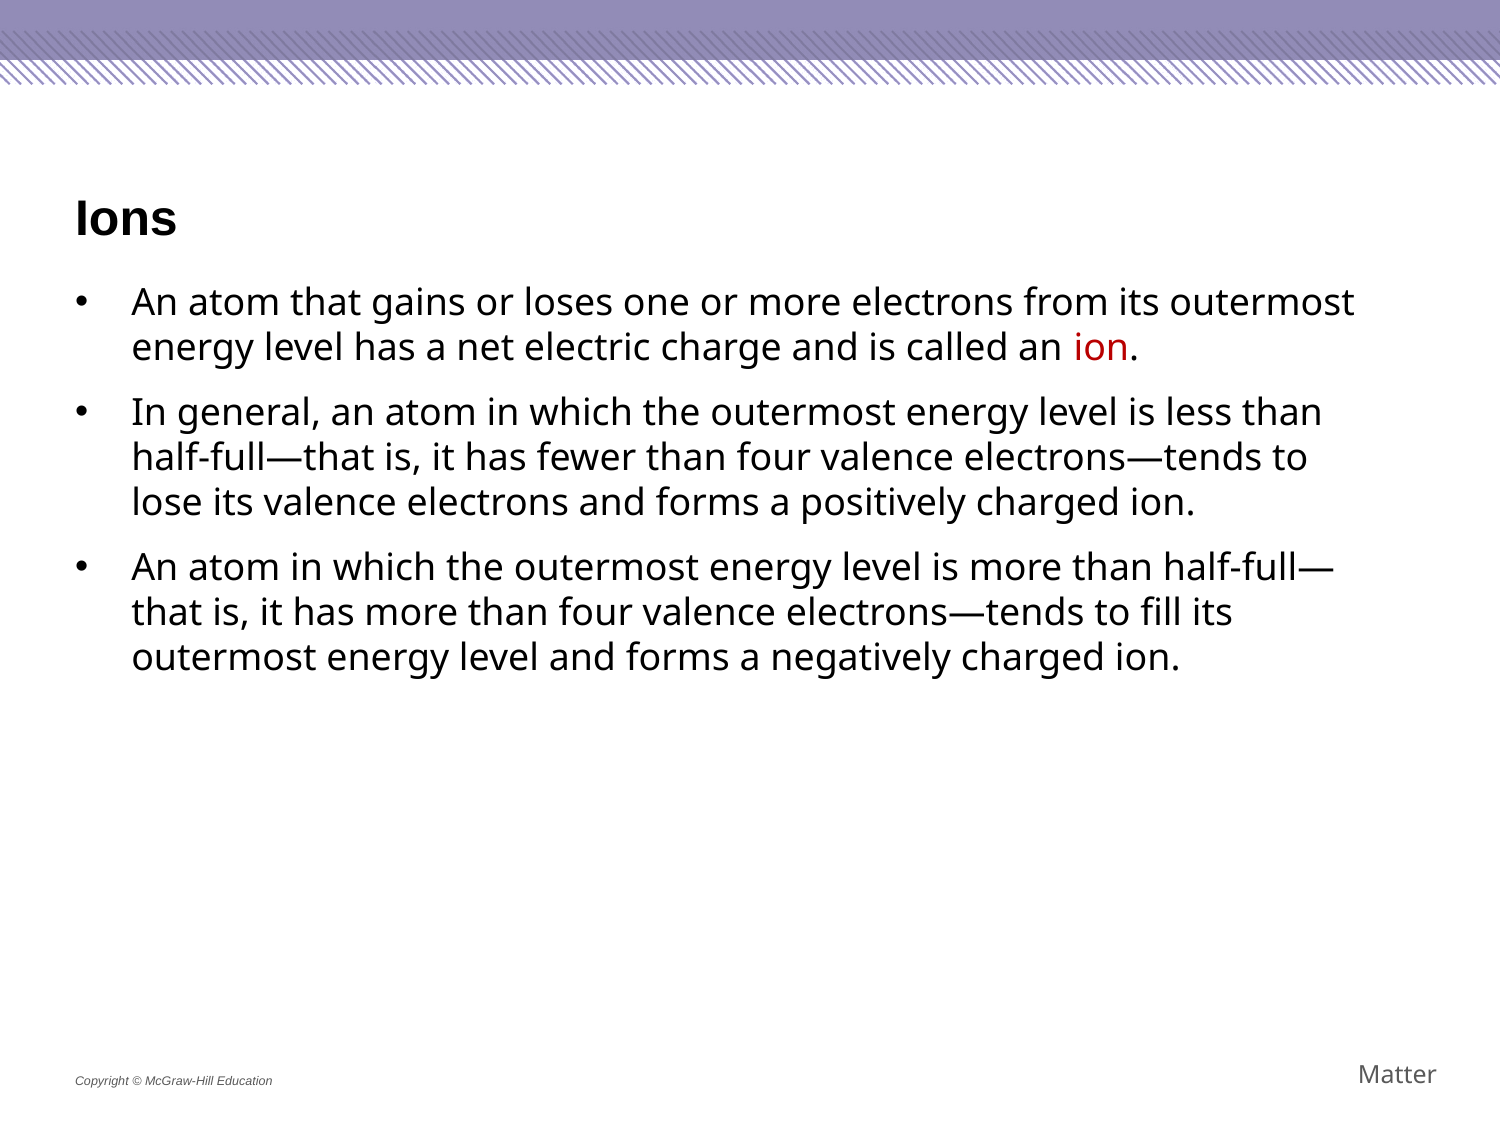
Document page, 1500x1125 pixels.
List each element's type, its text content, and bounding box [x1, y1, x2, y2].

picture [0, 0, 1500, 86]
text_box Matter [75, 1043, 1437, 1089]
text_box Ions An atom that gains or loses one or more electrons from its outermost energy level has a net electric charge and is called an ion. In general, an atom in which the outermost energy level is less than half-full—that is, it has fewer than four valence electrons—tends to lose its valence electrons and forms a positively charged ion. An atom in which the outermost energy level is more than half-full—that is, it has more than four valence electrons—tends to fill its outermost energy level and forms a negatively charged ion. [73, 184, 1379, 1013]
